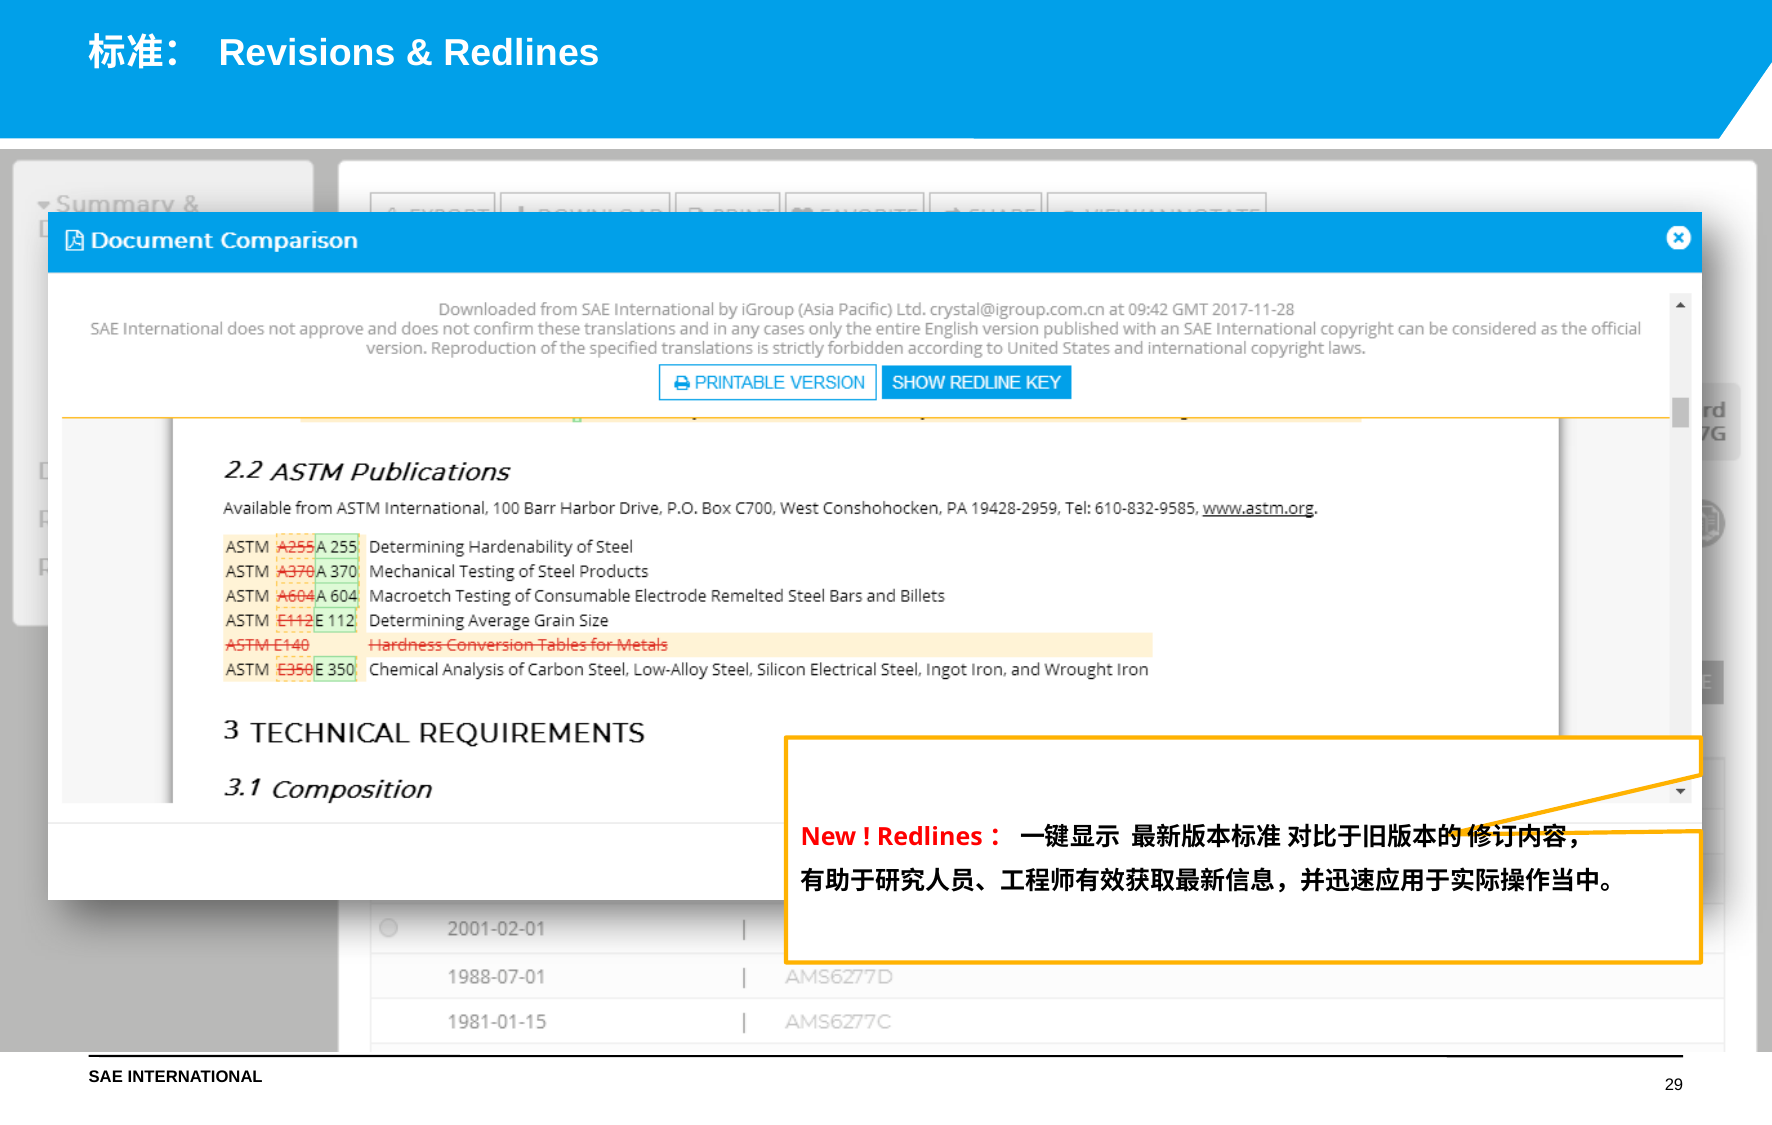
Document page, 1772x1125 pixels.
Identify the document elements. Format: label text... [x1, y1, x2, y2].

slide_number 29 [1269, 1066, 1684, 1094]
picture [0, 149, 1772, 1052]
title 标准： Revisions & Redlines [88, 27, 1684, 138]
